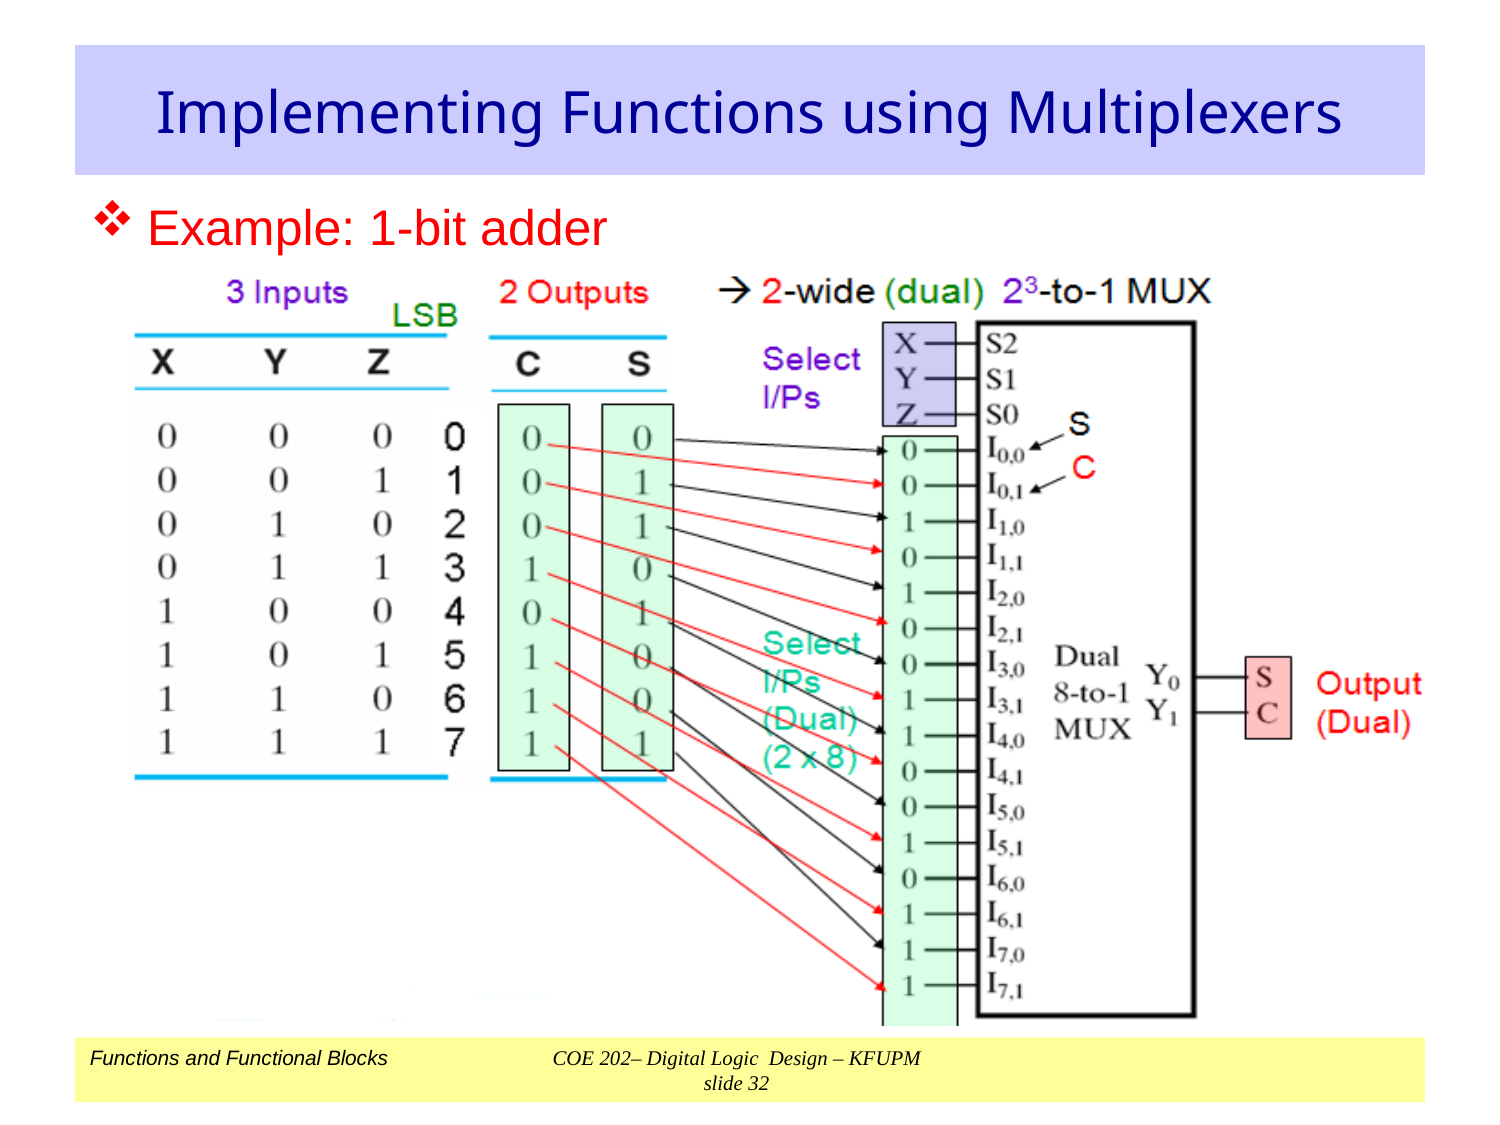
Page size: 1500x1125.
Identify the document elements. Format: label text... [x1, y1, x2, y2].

list Example: 1-bit adder [74, 187, 1426, 1032]
picture [126, 259, 1431, 1026]
title Implementing Functions using Multiplexers [74, 44, 1426, 176]
